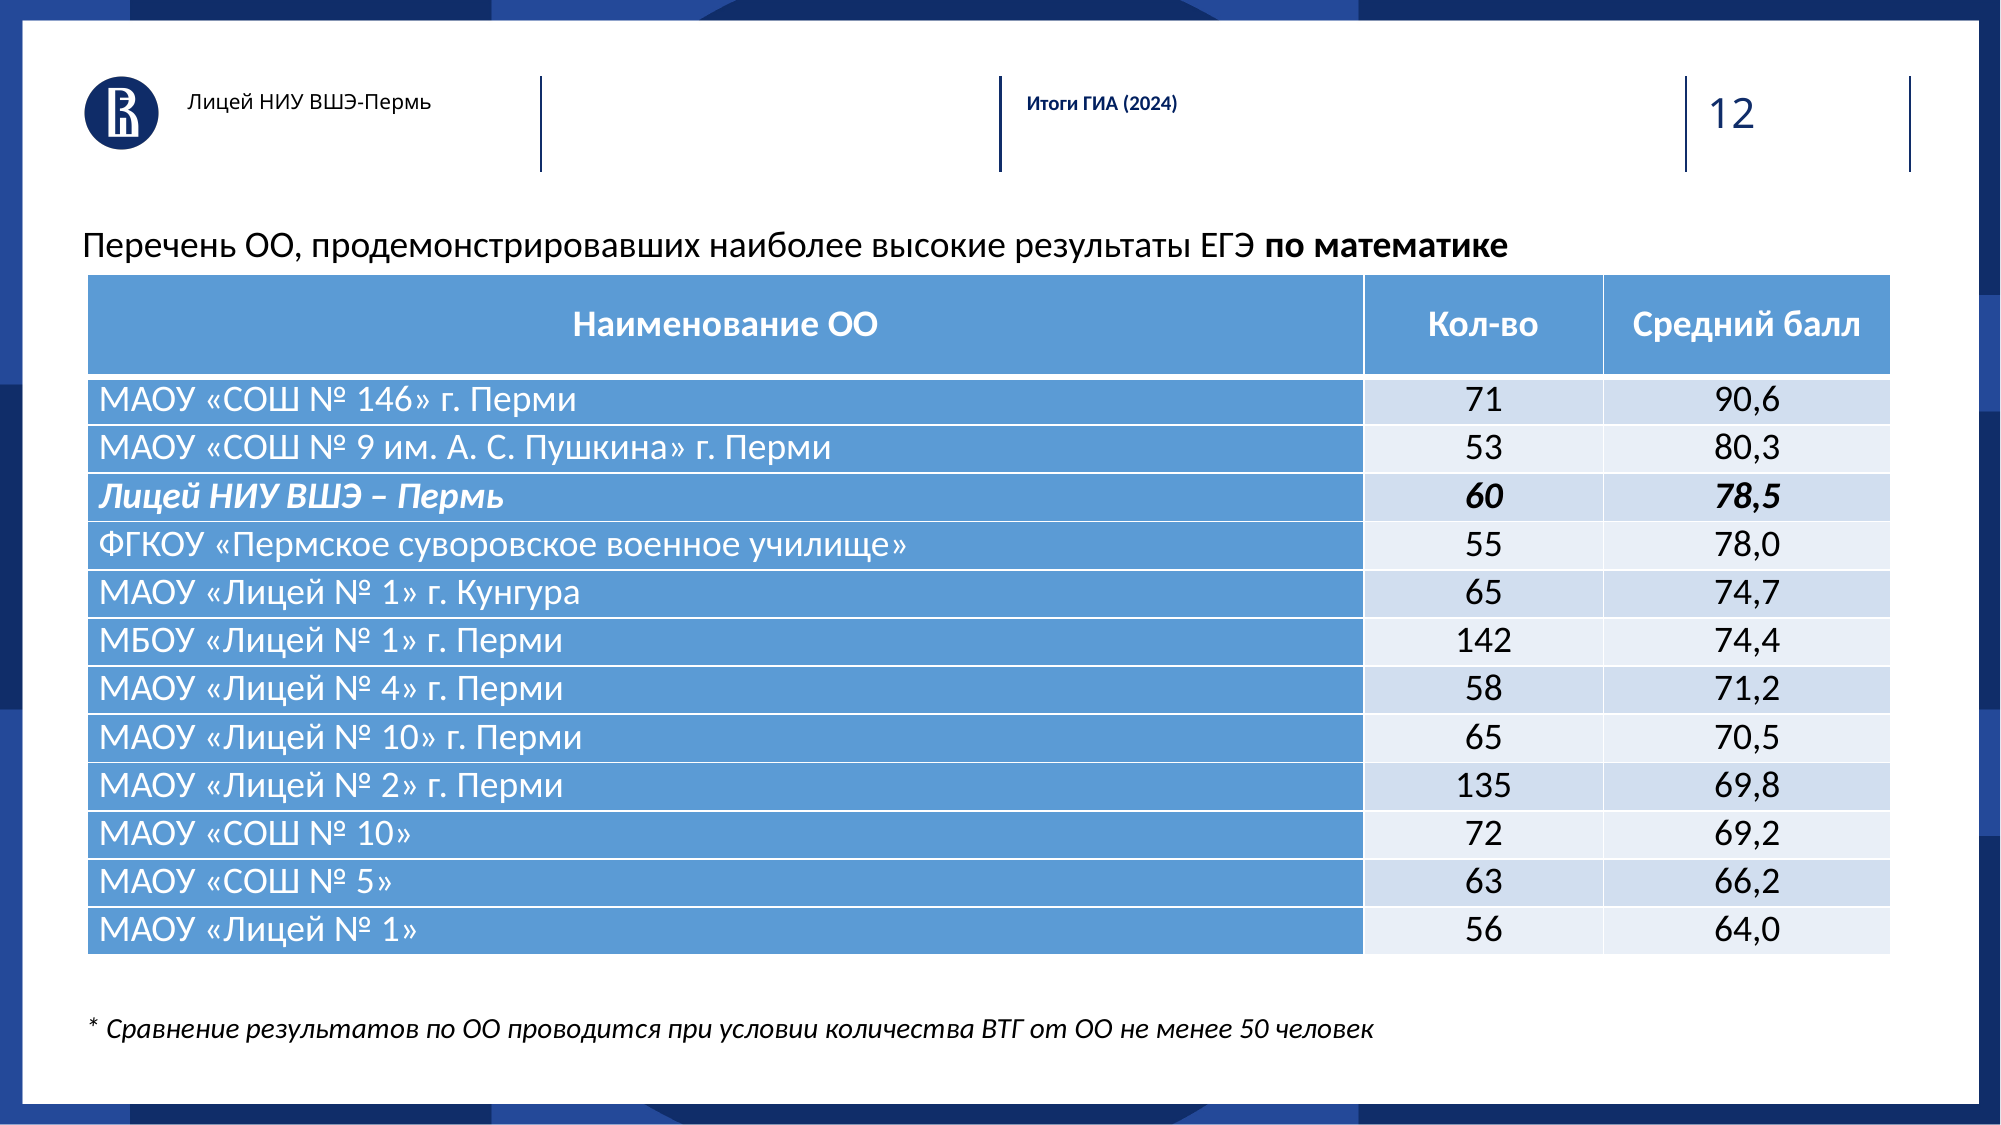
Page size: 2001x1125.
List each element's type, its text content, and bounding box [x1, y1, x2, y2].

picture [0, 0, 2001, 1125]
table_cell ФГКОУ «Пермское суворовское военное училище» [88, 522, 1363, 569]
list Лицей НИУ ВШЭ-Пермь [187, 88, 500, 157]
table_header Наименование ОО [88, 275, 1363, 374]
table_cell МАОУ «Лицей № 1» [88, 908, 1363, 954]
table_cell МБОУ «Лицей № 1» г. Перми [88, 619, 1363, 665]
table_cell МАОУ «Лицей № 1» г. Кунгура [88, 571, 1363, 617]
table_cell 74,7 [1604, 571, 1890, 617]
table_cell 78,5 [1604, 474, 1890, 521]
list Итоги ГИА (2024) [1026, 90, 1367, 157]
table_cell 58 [1365, 667, 1603, 713]
table_cell 55 [1365, 522, 1603, 569]
table_cell 78,0 [1604, 522, 1890, 569]
table_cell МАОУ «Лицей № 4» г. Перми [88, 667, 1363, 713]
table_cell 63 [1365, 860, 1603, 906]
table_cell 53 [1365, 426, 1603, 472]
table_cell 142 [1365, 619, 1603, 665]
table_cell 90,6 [1604, 380, 1890, 424]
table_cell 74,4 [1604, 619, 1890, 665]
table_cell 60 [1365, 474, 1603, 521]
table_cell 72 [1365, 812, 1603, 858]
table_cell МАОУ «Лицей № 2» г. Перми [88, 763, 1363, 810]
table_header Кол-во [1365, 275, 1603, 374]
table_cell 64,0 [1604, 908, 1890, 954]
table_cell МАОУ «Лицей № 10» г. Перми [88, 715, 1363, 762]
table_cell Лицей НИУ ВШЭ – Пермь [88, 474, 1363, 521]
table_cell 65 [1365, 571, 1603, 617]
table_cell 65 [1365, 715, 1603, 762]
table_cell 71,2 [1604, 667, 1890, 713]
table_header Средний балл [1604, 275, 1890, 374]
table_cell МАОУ «СОШ № 146» г. Перми [88, 380, 1363, 424]
table_cell 71 [1365, 380, 1603, 424]
table_cell 66,2 [1604, 860, 1890, 906]
table_cell 70,5 [1604, 715, 1890, 762]
text_box * Сравнение результатов по ОО проводится при условии количества ВТГ от ОО не менее 50 человек [70, 1002, 1840, 1053]
table_cell МАОУ «СОШ № 5» [88, 860, 1363, 906]
text_box Перечень ОО, продемонстрировавших наиболее высокие результаты ЕГЭ по математике [67, 213, 1837, 273]
table_cell 80,3 [1604, 426, 1890, 472]
table_cell 69,2 [1604, 812, 1890, 858]
table_cell МАОУ «СОШ № 9 им. А. С. Пушкина» г. Перми [88, 426, 1363, 472]
table_cell МАОУ «СОШ № 10» [88, 812, 1363, 858]
table_cell 69,8 [1604, 763, 1890, 810]
table_cell 56 [1365, 908, 1603, 954]
table_cell 135 [1365, 763, 1603, 810]
